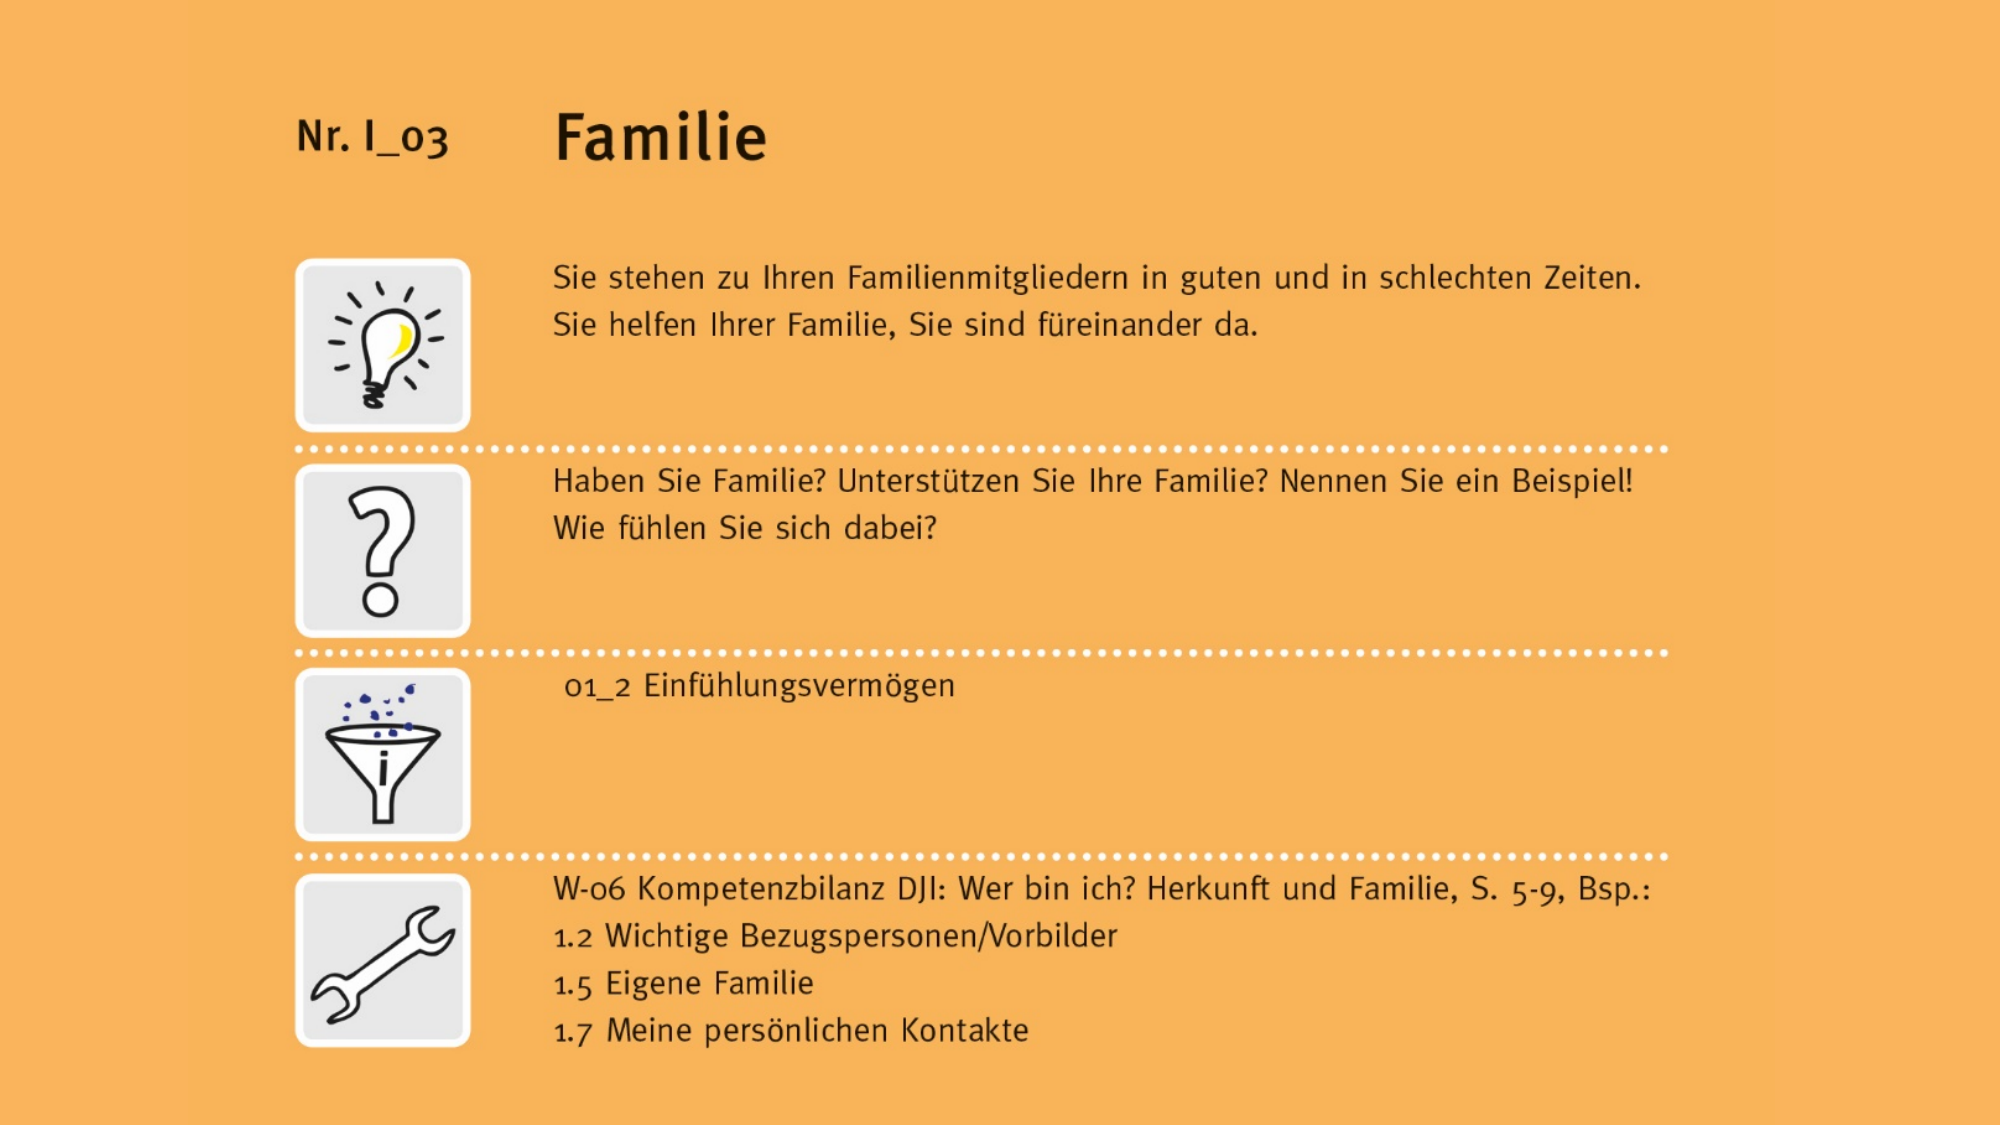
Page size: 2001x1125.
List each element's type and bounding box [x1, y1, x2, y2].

picture [188, 0, 1775, 1125]
